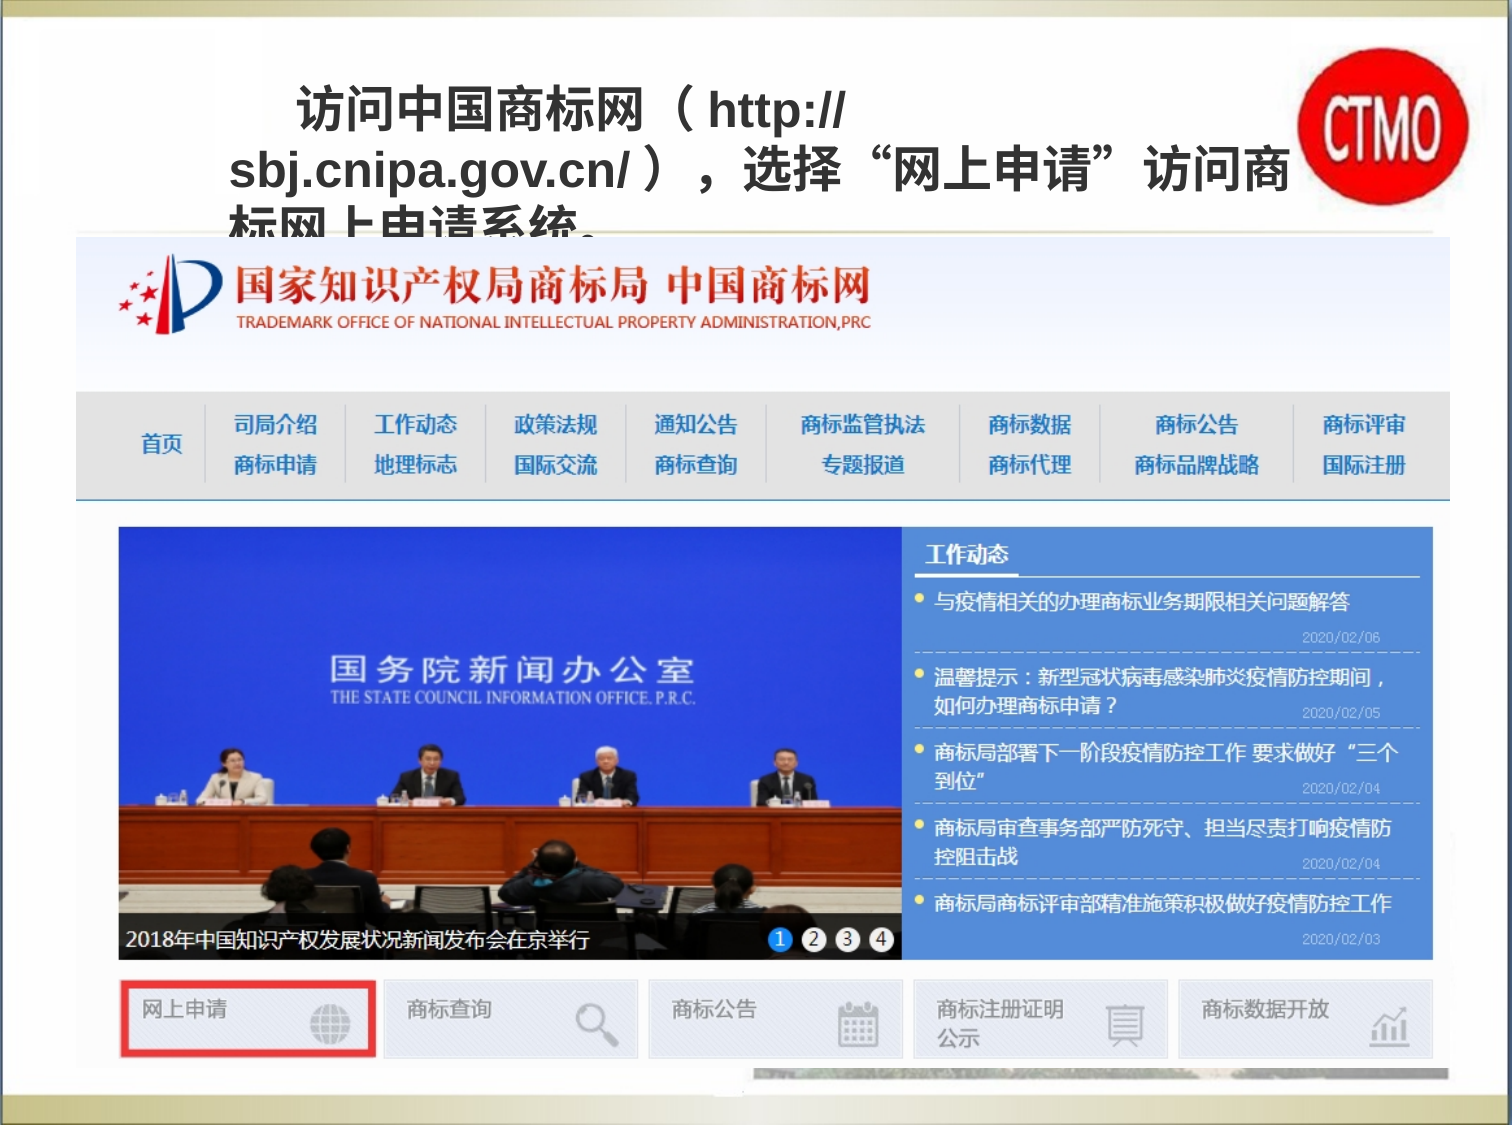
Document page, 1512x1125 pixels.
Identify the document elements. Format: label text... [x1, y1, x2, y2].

picture [0, 0, 1512, 1125]
text_box 访问中国商标网（http://sbj.cnipa.gov.cn/），选择“网上申请”访问商标网上申请系统。 [213, 70, 1324, 235]
